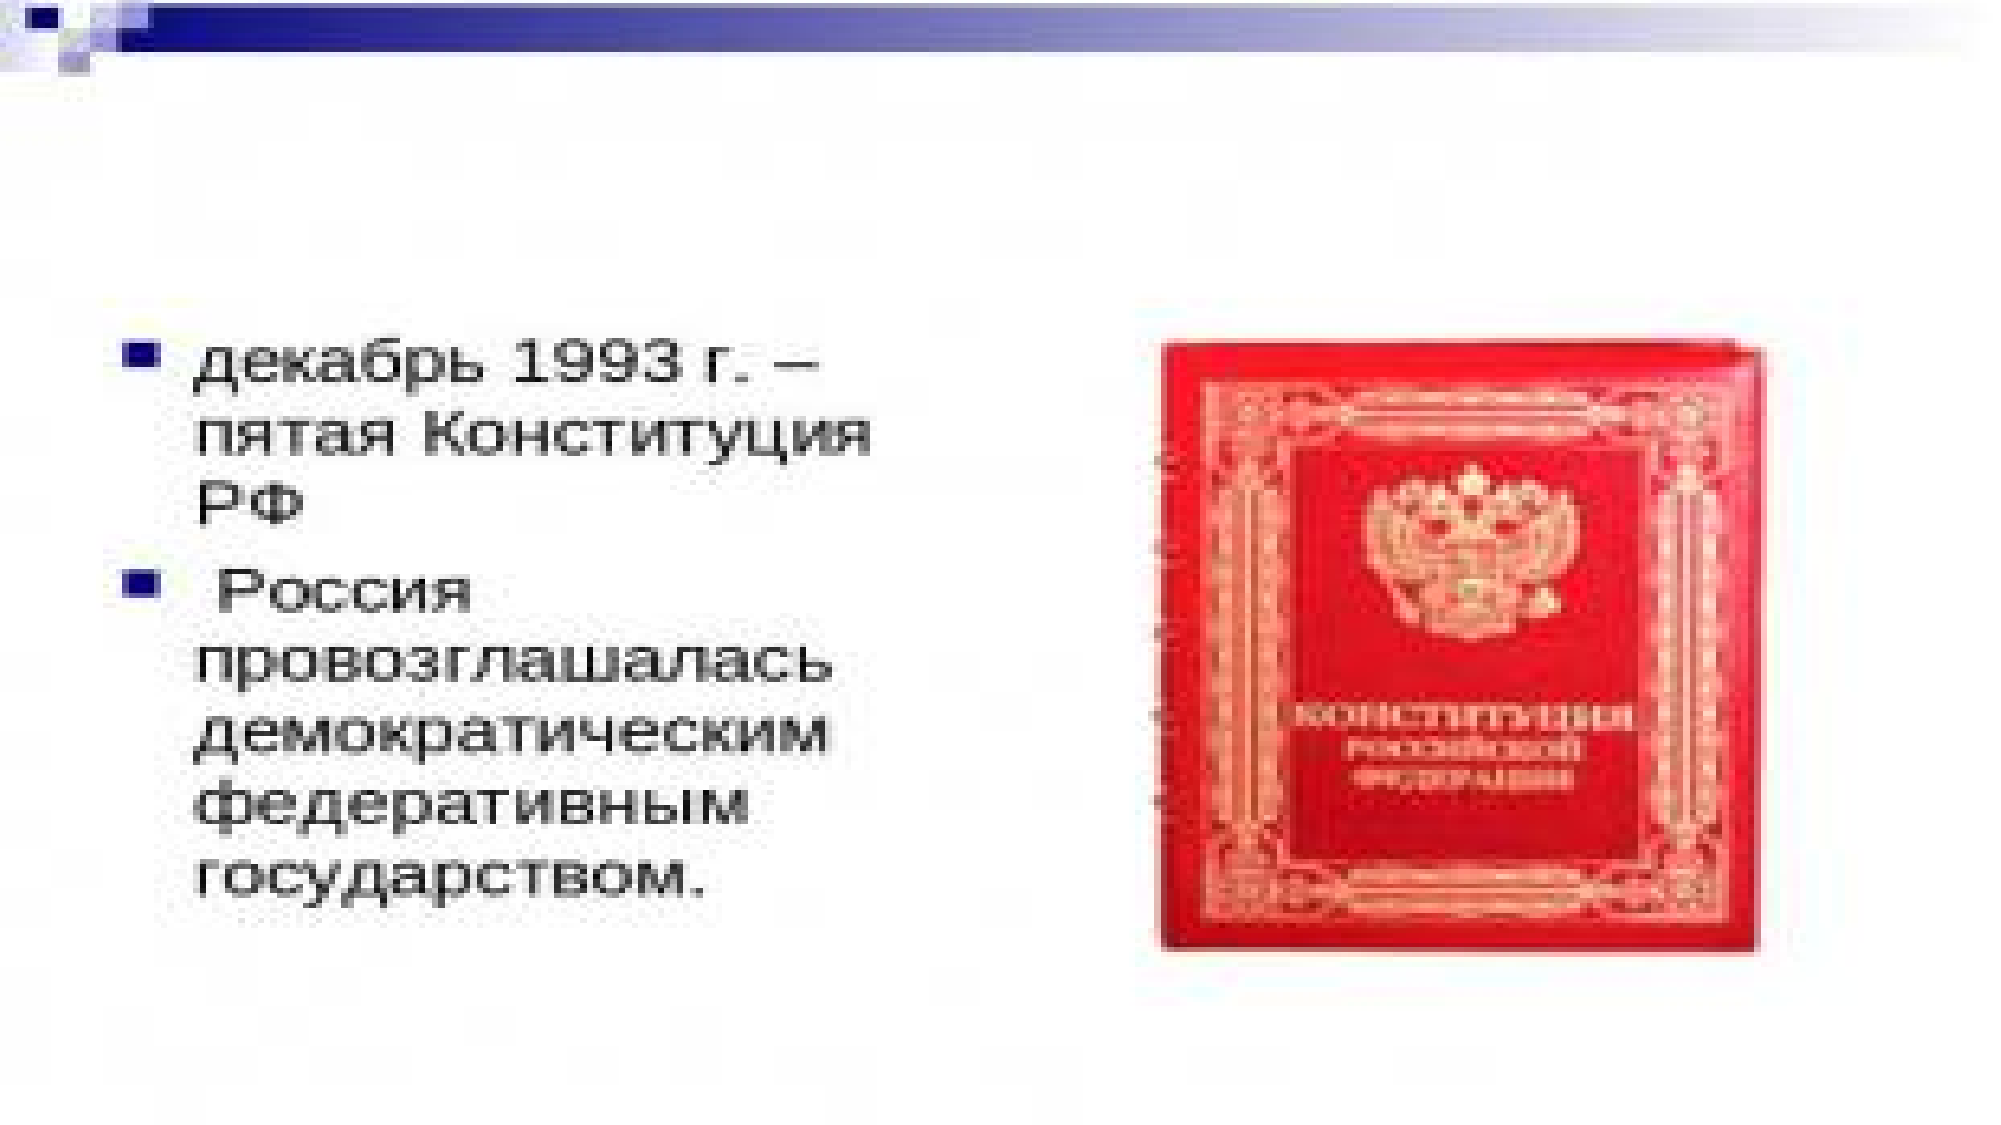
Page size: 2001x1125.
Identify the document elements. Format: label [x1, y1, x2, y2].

list [0, 0, 2000, 1125]
